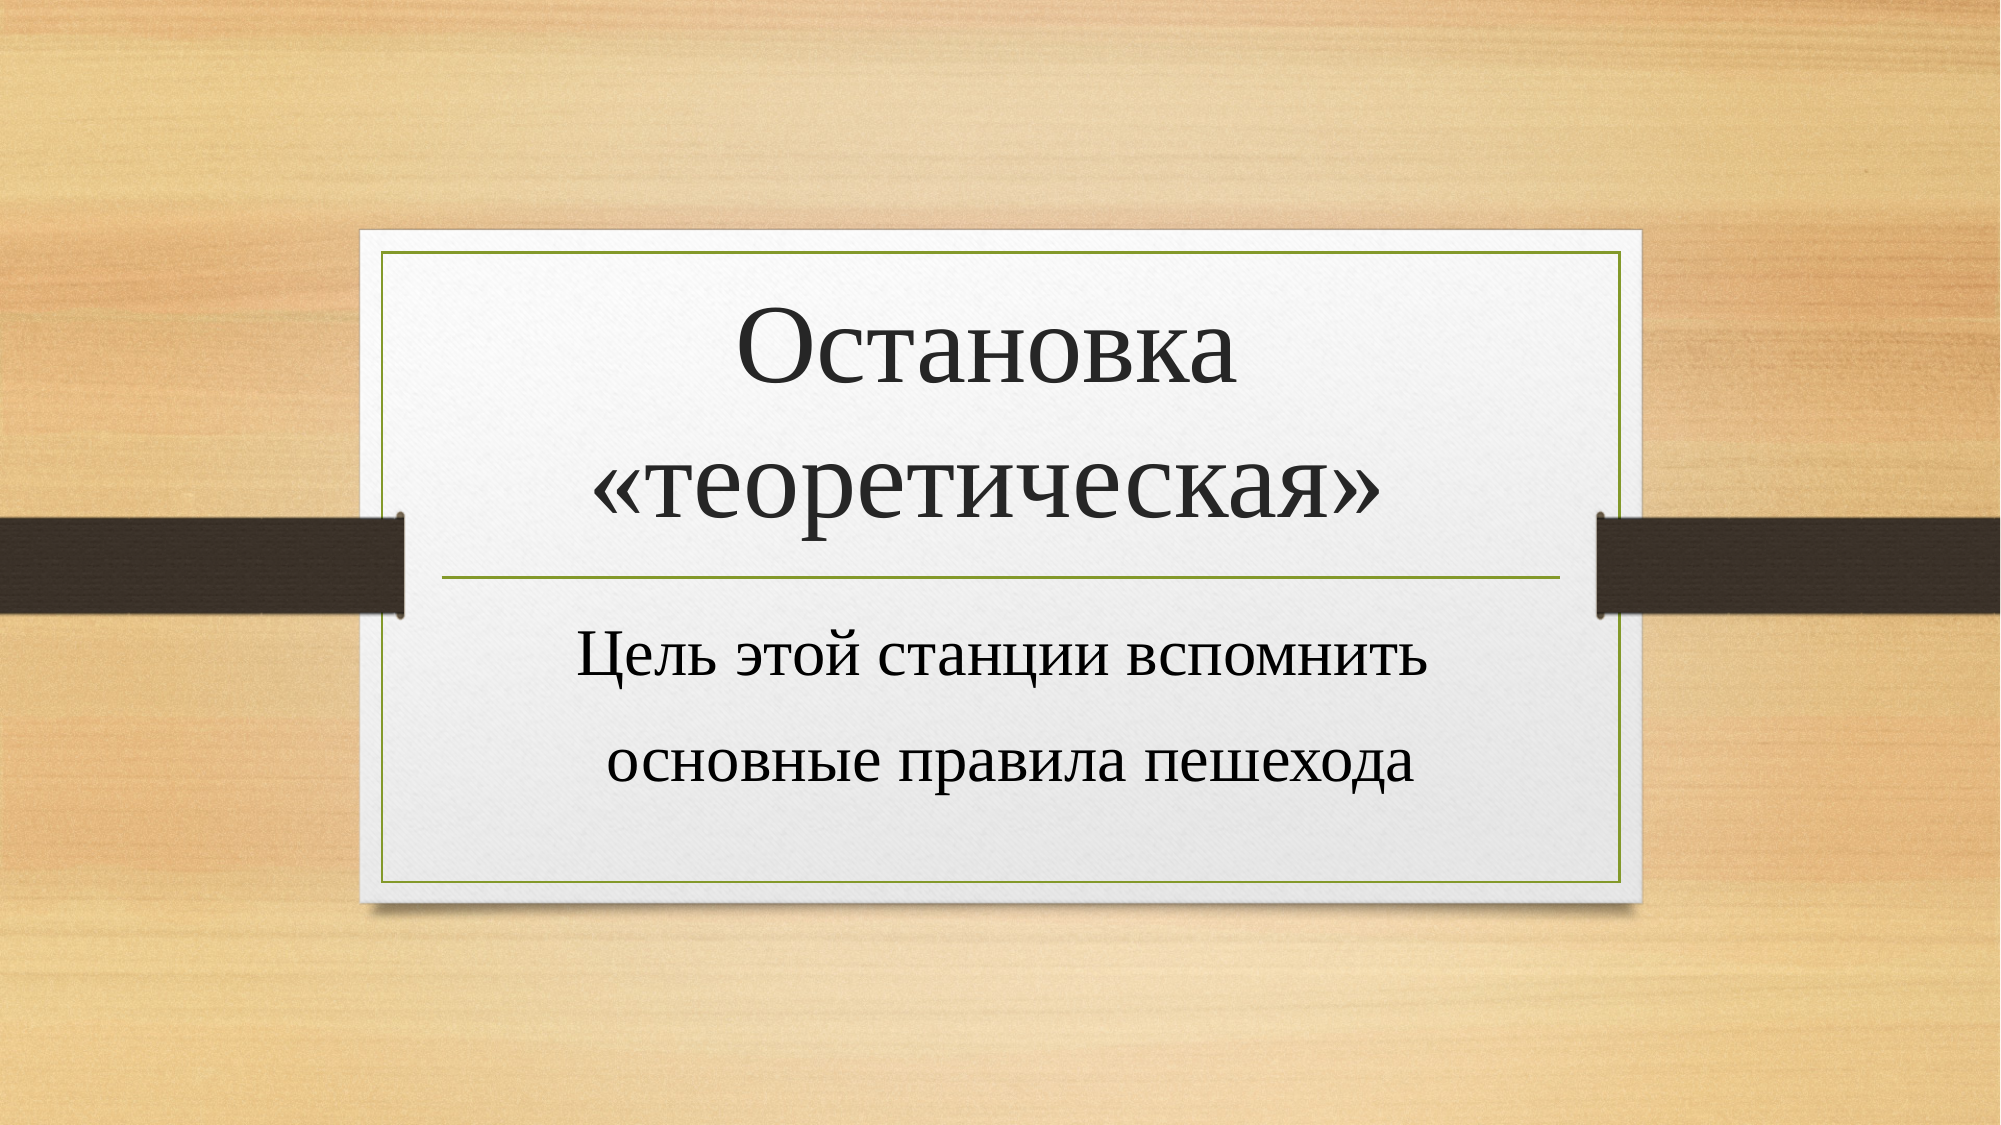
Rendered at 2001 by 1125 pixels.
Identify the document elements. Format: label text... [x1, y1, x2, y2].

picture [0, 0, 2001, 1125]
subtitle Цель этой станции вспомнить основные правила пешехода [239, 601, 1785, 879]
title Остановка «теоретическая» [369, 155, 1605, 548]
